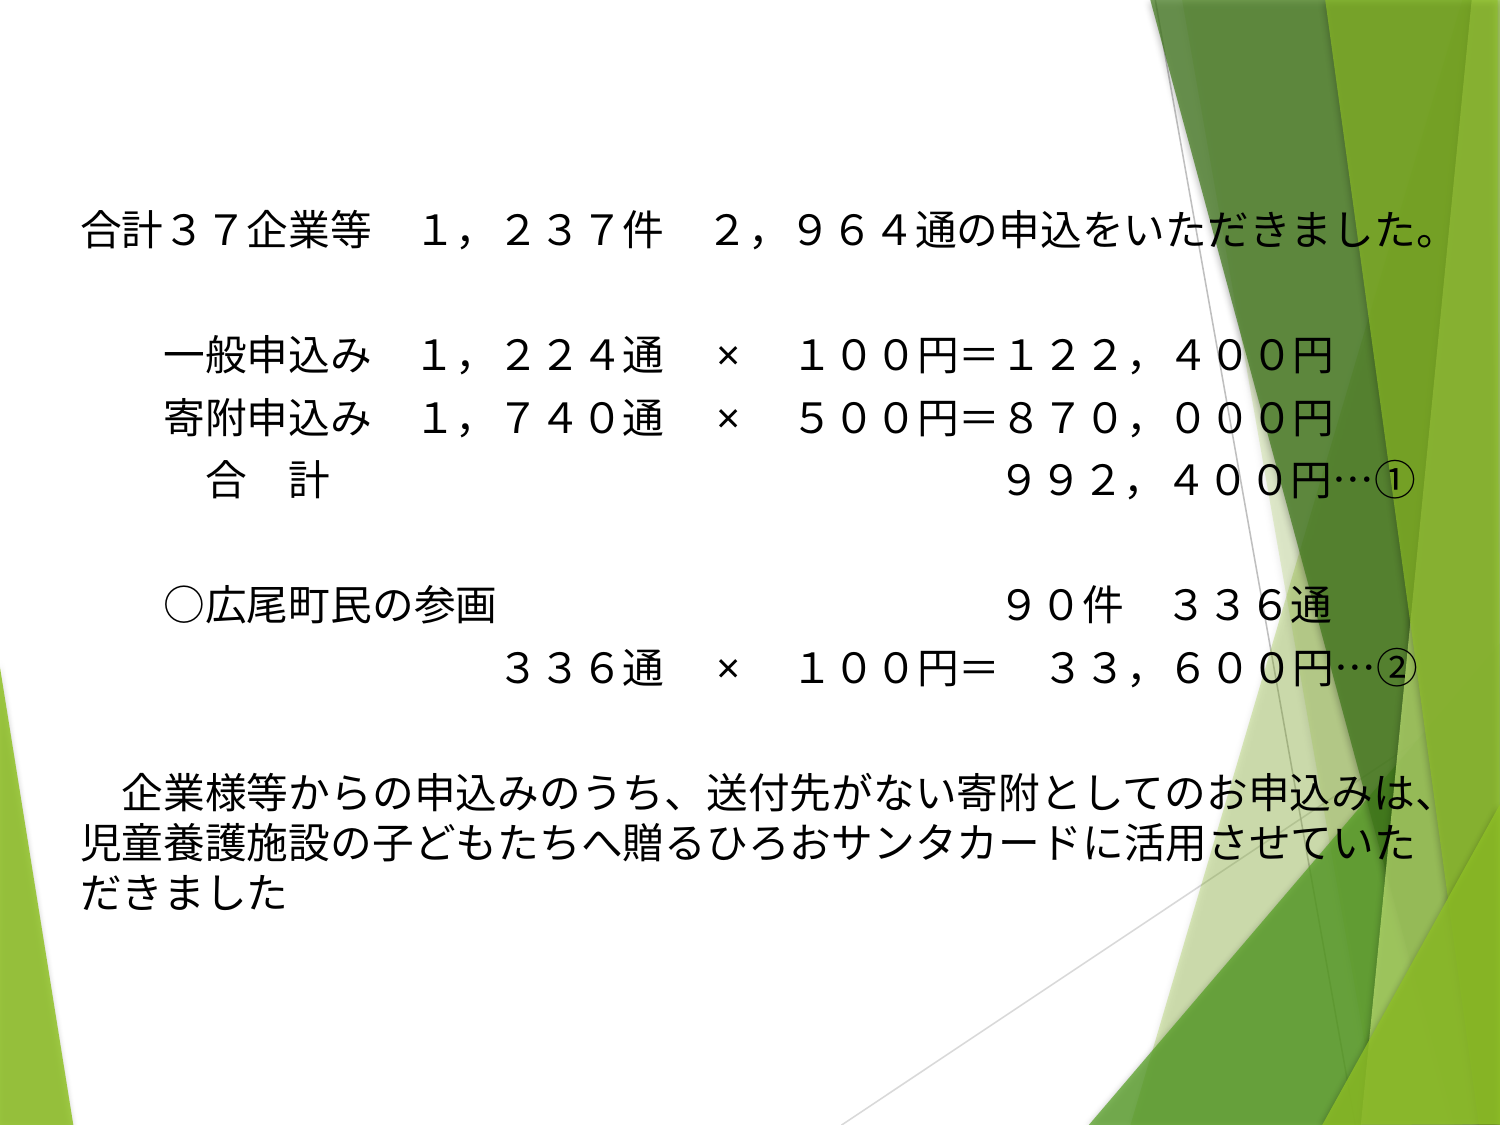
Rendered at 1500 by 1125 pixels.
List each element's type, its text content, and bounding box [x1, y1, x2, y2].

list 合計３７企業等 １，２３７件 ２，９６４通の申込をいただきました。 一般申込み １，２２４通 × １００円＝１２２，４００円 寄附申込み １，７４０通 × ５００円＝８７０，０００円 合 計 ９９２，４００円…① ○広尾町民の参画 ９０件 ３３６通 ３３６通 × １００円＝ ３３，６００円…② 企業様等からの申込みのうち、送付先がない寄附としてのお申込みは、児童養護施設の子どもたちへ贈るひろおサンタカードに活用させていただきました。 [64, 196, 1447, 1071]
